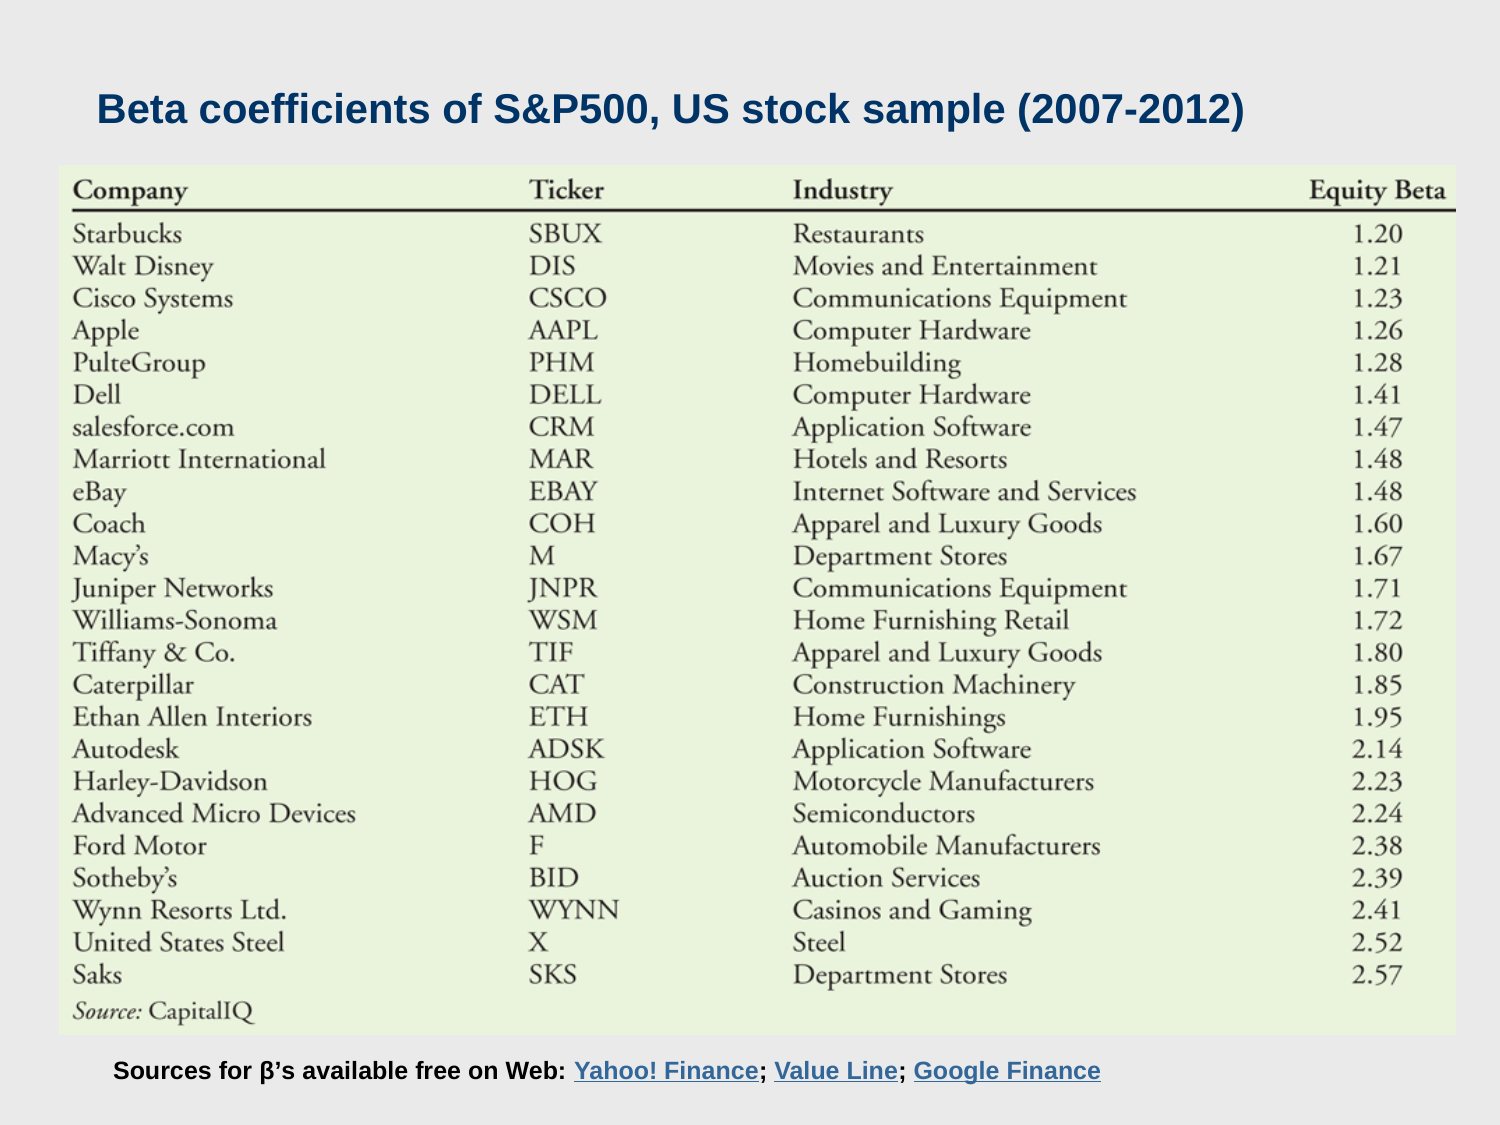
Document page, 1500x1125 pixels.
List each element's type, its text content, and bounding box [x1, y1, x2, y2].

text_box Beta coefficients of S&P500, US stock sample (2007-2012) [81, 74, 1467, 140]
picture [59, 165, 1457, 1035]
text_box Sources for β’s available free on Web: Yahoo! Finance; Value Line; Google Finance [98, 1046, 1381, 1092]
